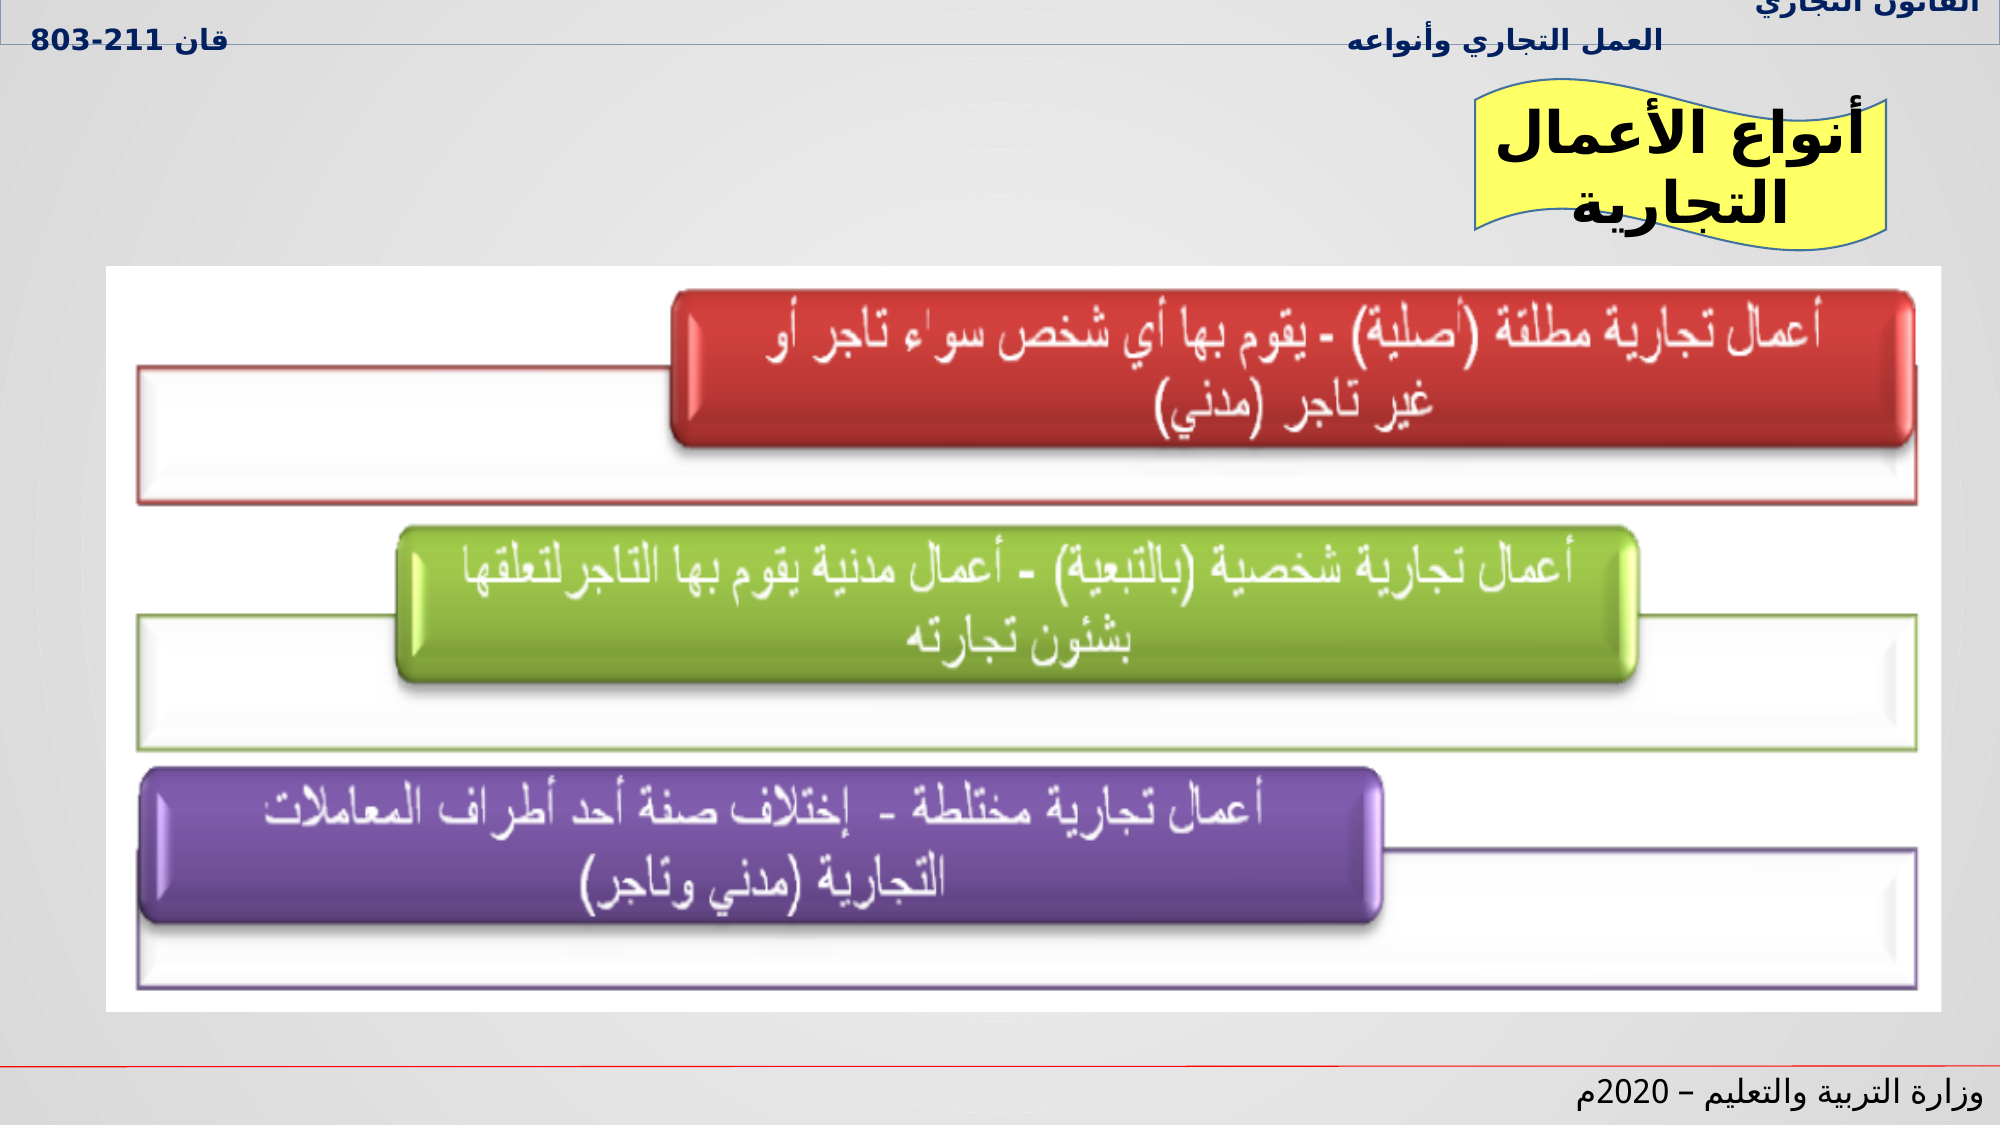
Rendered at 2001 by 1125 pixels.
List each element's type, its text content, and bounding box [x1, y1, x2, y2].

picture [106, 266, 1942, 1012]
text_box أنواع الأعمال التجارية [1474, 78, 1888, 252]
text_box القانون التجاري العمل التجاري وأنواعه قان 211-803 [0, 0, 2000, 45]
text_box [0, 1062, 2000, 1119]
